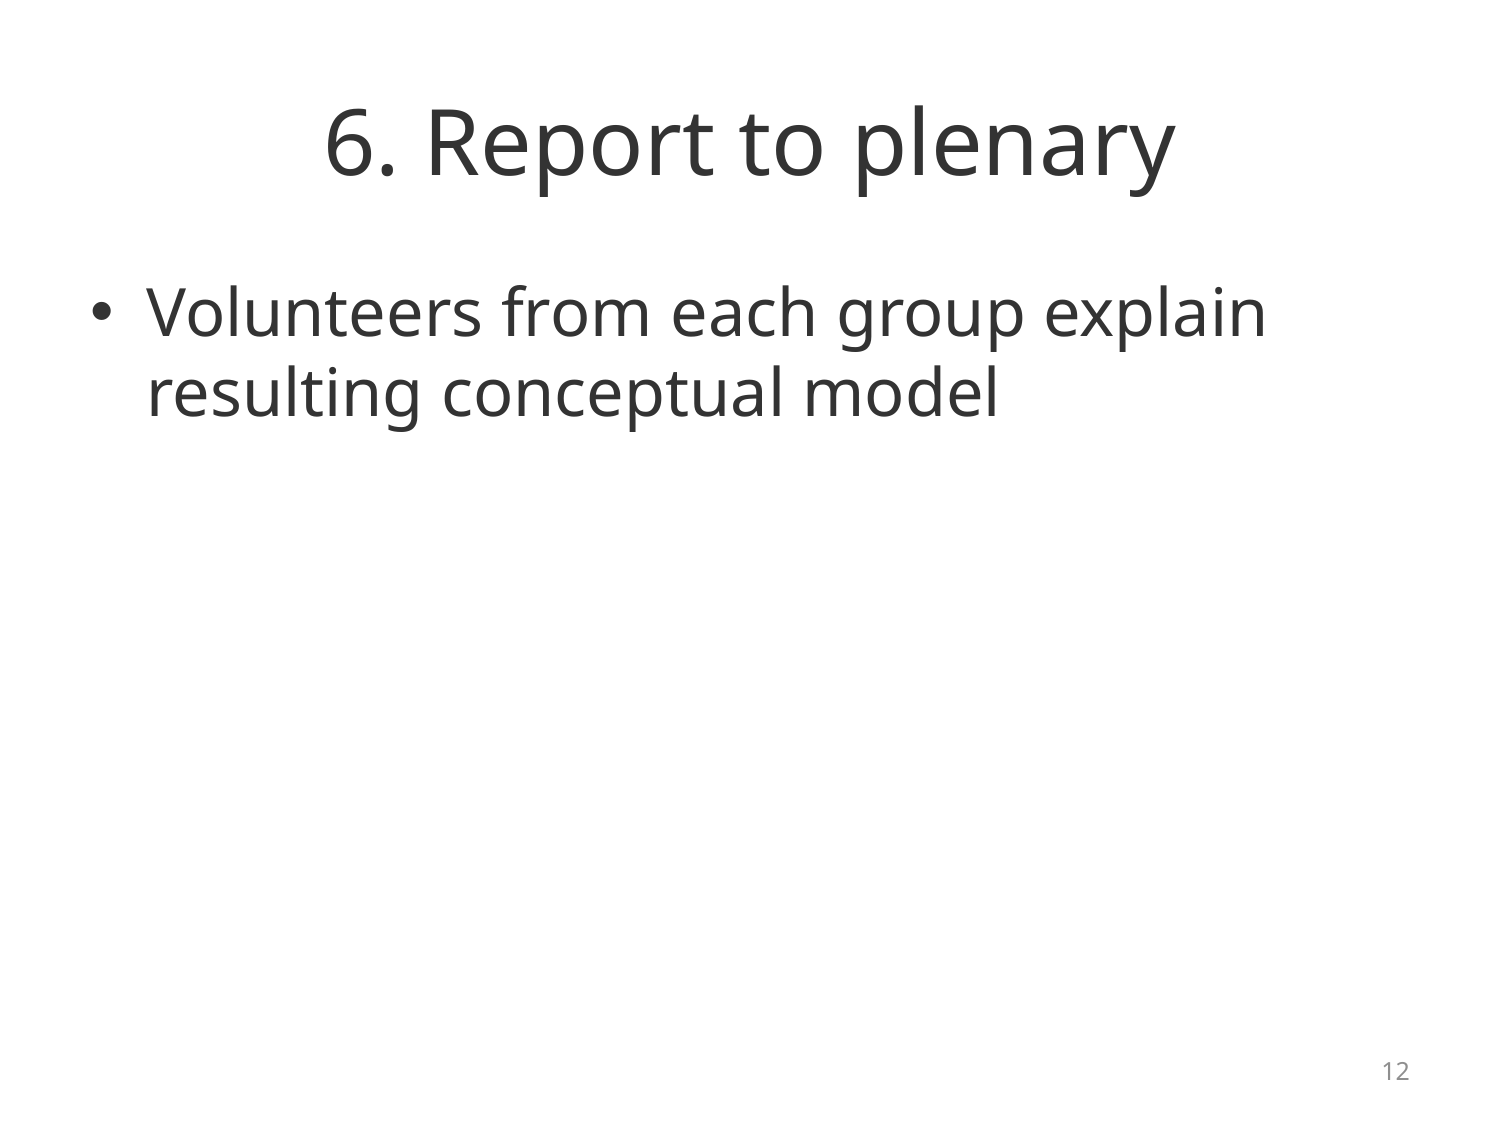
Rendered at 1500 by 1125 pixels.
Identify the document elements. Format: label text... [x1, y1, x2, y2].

slide_number 12 [1074, 1042, 1425, 1103]
list Volunteers from each group explain resulting conceptual model [75, 262, 1425, 1005]
title 6. Report to plenary [75, 45, 1425, 233]
